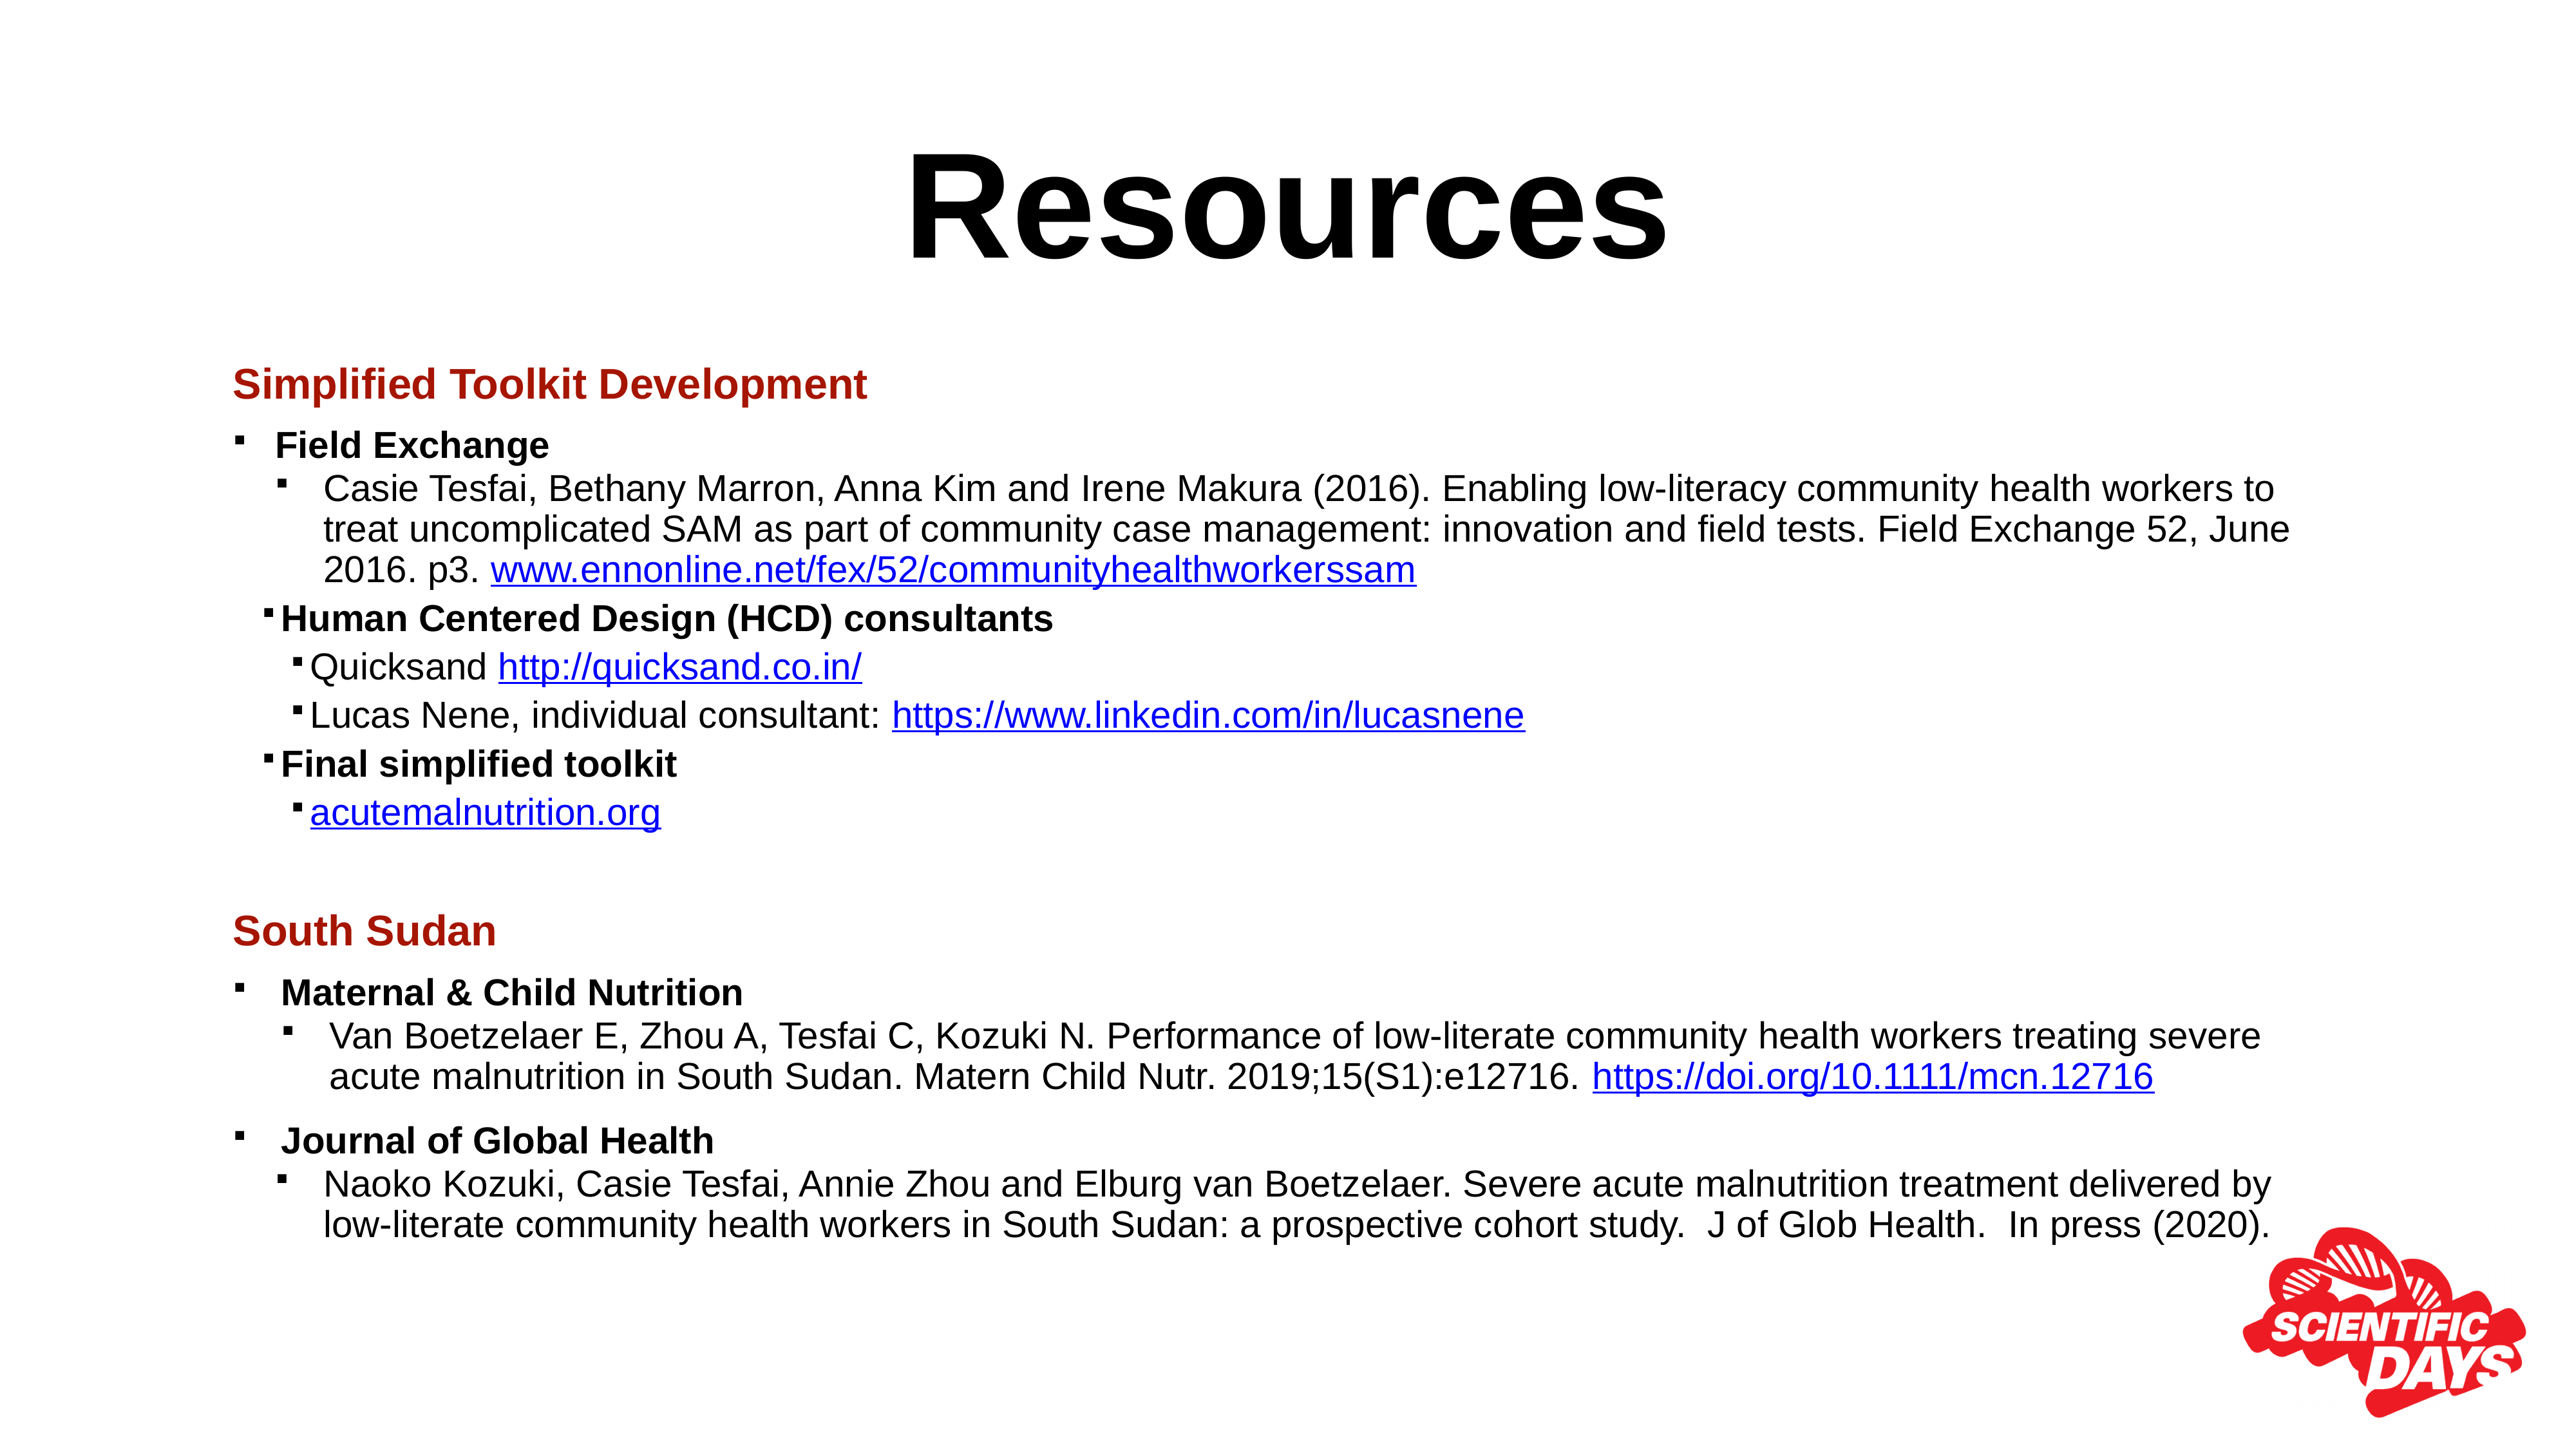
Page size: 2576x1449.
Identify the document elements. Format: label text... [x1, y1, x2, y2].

picture [2240, 1224, 2528, 1421]
title Resources [463, 37, 2113, 303]
list Simplified Toolkit Development Field Exchange Casie Tesfai, Bethany Marron, Anna Kim and Irene Makura (2016). Enabling low-literacy community health workers to treat uncomplicated SAM as part of community case management: innovation and field tests. Field Exchange 52, June 2016. p3. www.ennonline.net/fex/52/communityhealthworkerssam Human Centered Design (HCD) consultants Quicksand http://quicksand.co.in/ Lucas Nene, individual consultant: https://www.linkedin.com/in/lucasnene Final simplified toolkit acutemalnutrition.org South Sudan Maternal & Child Nutrition Van Boetzelaer E, Zhou A, Tesfai C, Kozuki N. Performance of low‐literate community health workers treating severe acute malnutrition in South Sudan. Matern Child Nutr. 2019;15(S1):e12716. https://doi.org/10.1111/mcn.12716 Journal of Global Health Naoko Kozuki, Casie Tesfai, Annie Zhou and Elburg van Boetzelaer. Severe acute malnutrition treatment delivered by low-literate community health workers in South Sudan: a prospective cohort study. J of Glob Health. In press (2020). [225, 303, 2328, 1299]
